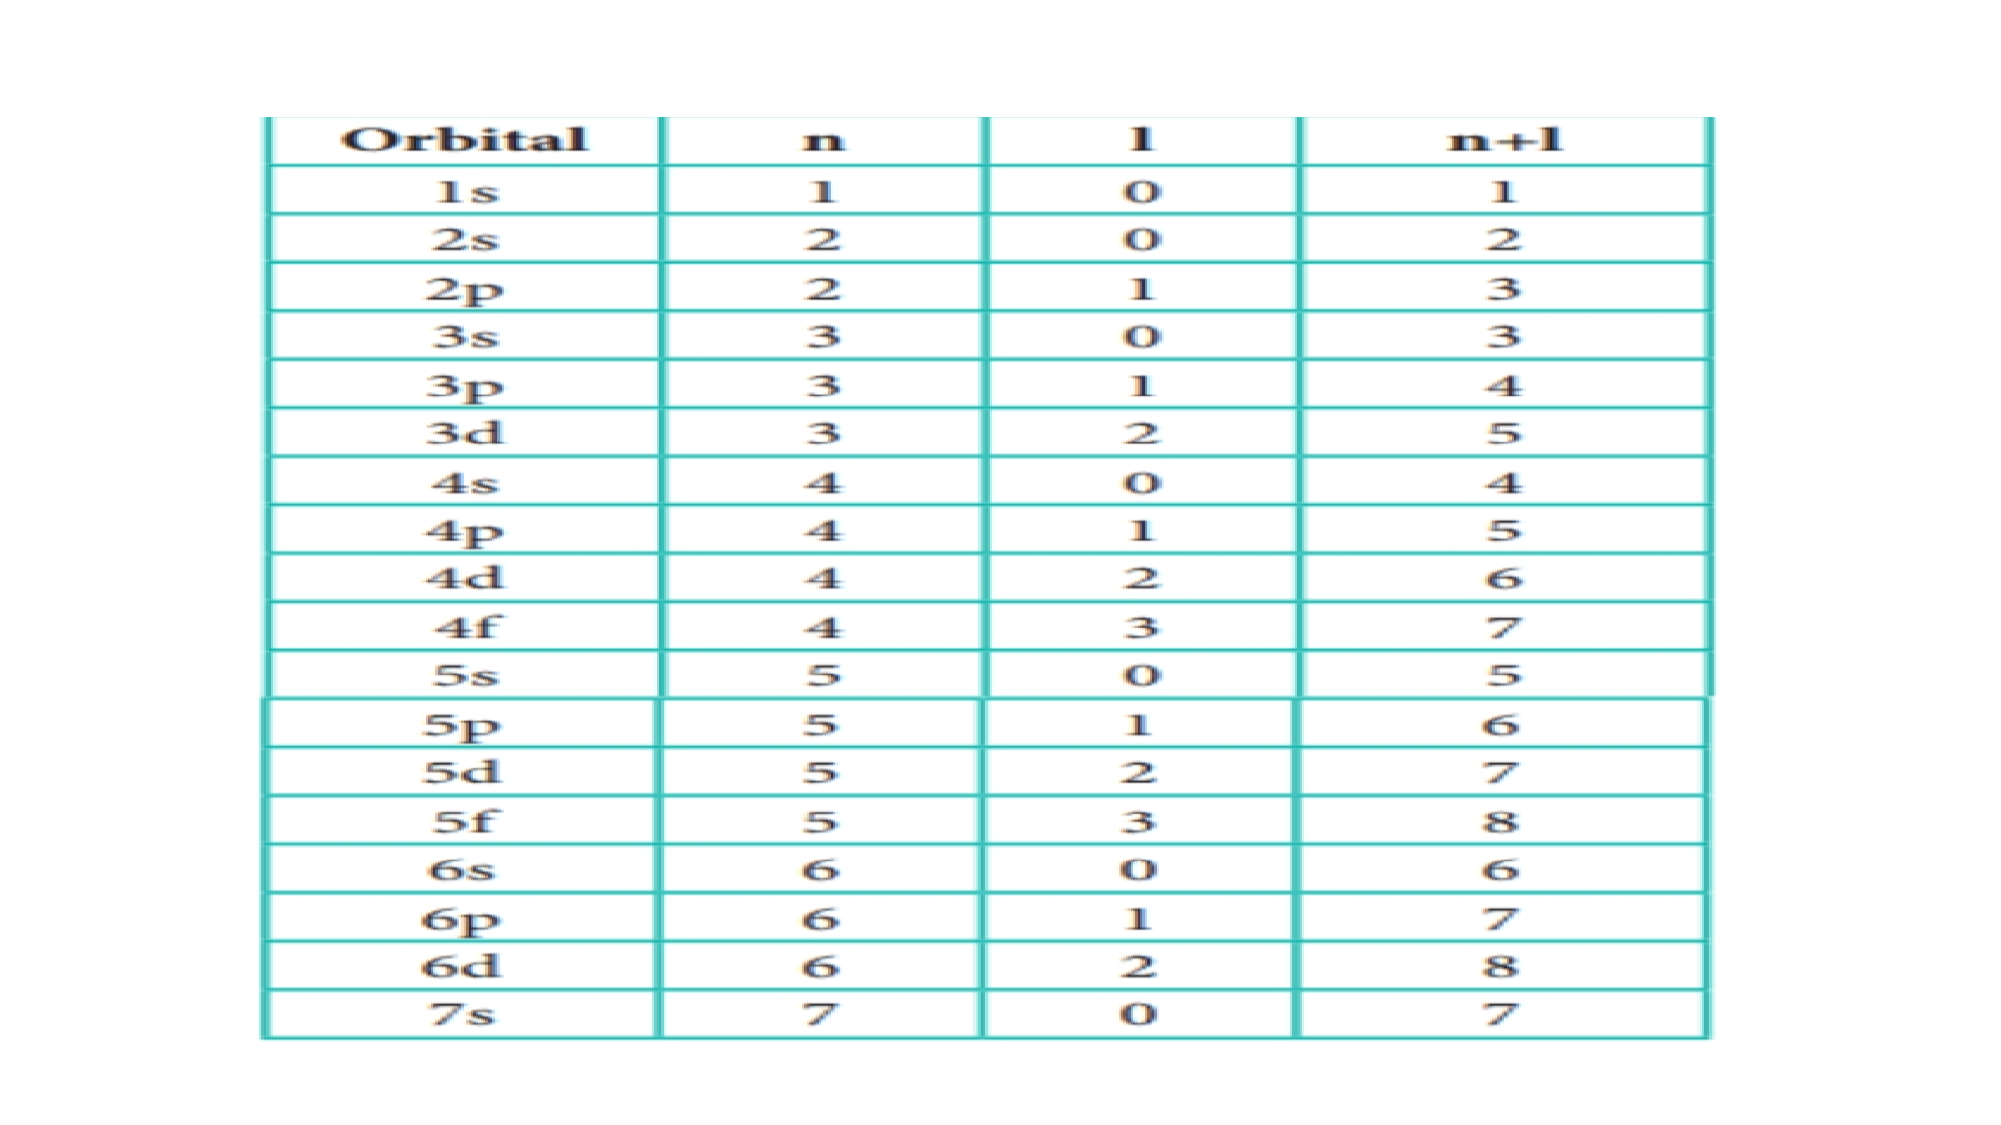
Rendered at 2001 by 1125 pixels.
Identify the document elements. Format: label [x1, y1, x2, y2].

list [131, 117, 1843, 1046]
